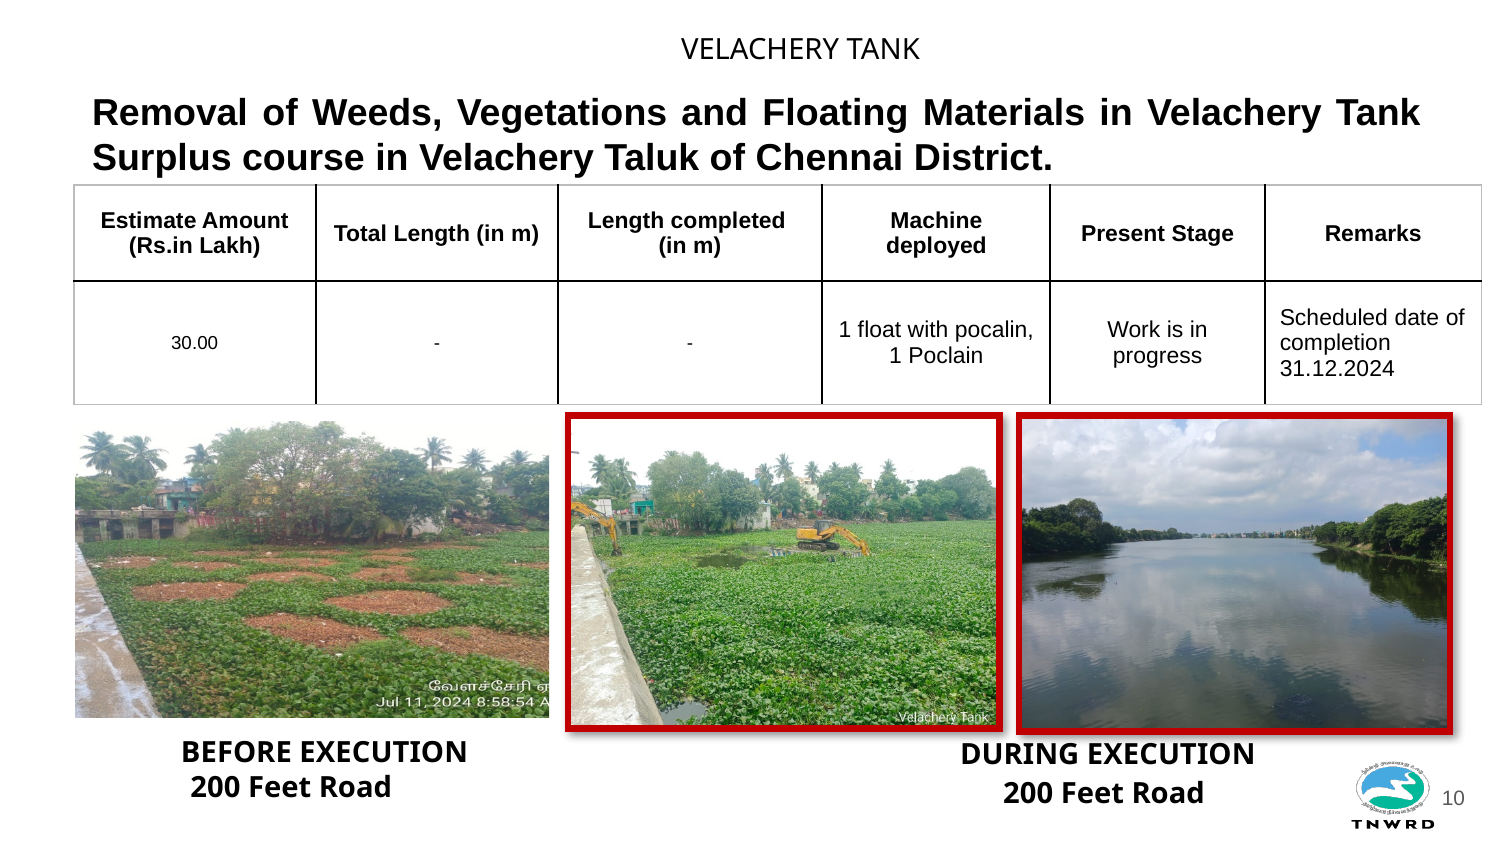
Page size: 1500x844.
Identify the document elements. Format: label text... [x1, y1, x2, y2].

picture [1348, 756, 1437, 834]
table_cell Work is in progress [1051, 282, 1264, 404]
table_cell 30.00 [75, 282, 315, 404]
slide_number 10 [1442, 764, 1480, 830]
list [570, 418, 997, 726]
table_cell 1 float with pocalin, 1 Poclain [823, 282, 1049, 404]
table_header Length completed (in m) [559, 186, 821, 280]
table_header Estimate Amount (Rs.in Lakh) [75, 186, 315, 280]
table_cell - [559, 282, 821, 404]
table_cell - [317, 282, 557, 404]
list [1021, 418, 1448, 729]
title Removal of Weeds, Vegetations and Floating Materials in Velachery Tank Surplus course in Velachery Taluk of Chennai District. [77, 73, 1437, 177]
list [74, 421, 550, 718]
text_box VELACHERY TANK [226, 22, 1376, 73]
table_cell Scheduled date of completion 31.12.2024 [1266, 282, 1481, 404]
table_header Present Stage [1051, 186, 1264, 280]
text_box BEFORE EXECUTION 200 Feet Road [33, 725, 550, 782]
table_header Remarks [1266, 186, 1481, 280]
table_header Total Length (in m) [317, 186, 557, 280]
table_header Machine deployed [823, 186, 1049, 280]
text_box DURING EXECUTION 200 Feet Road [800, 734, 1424, 784]
